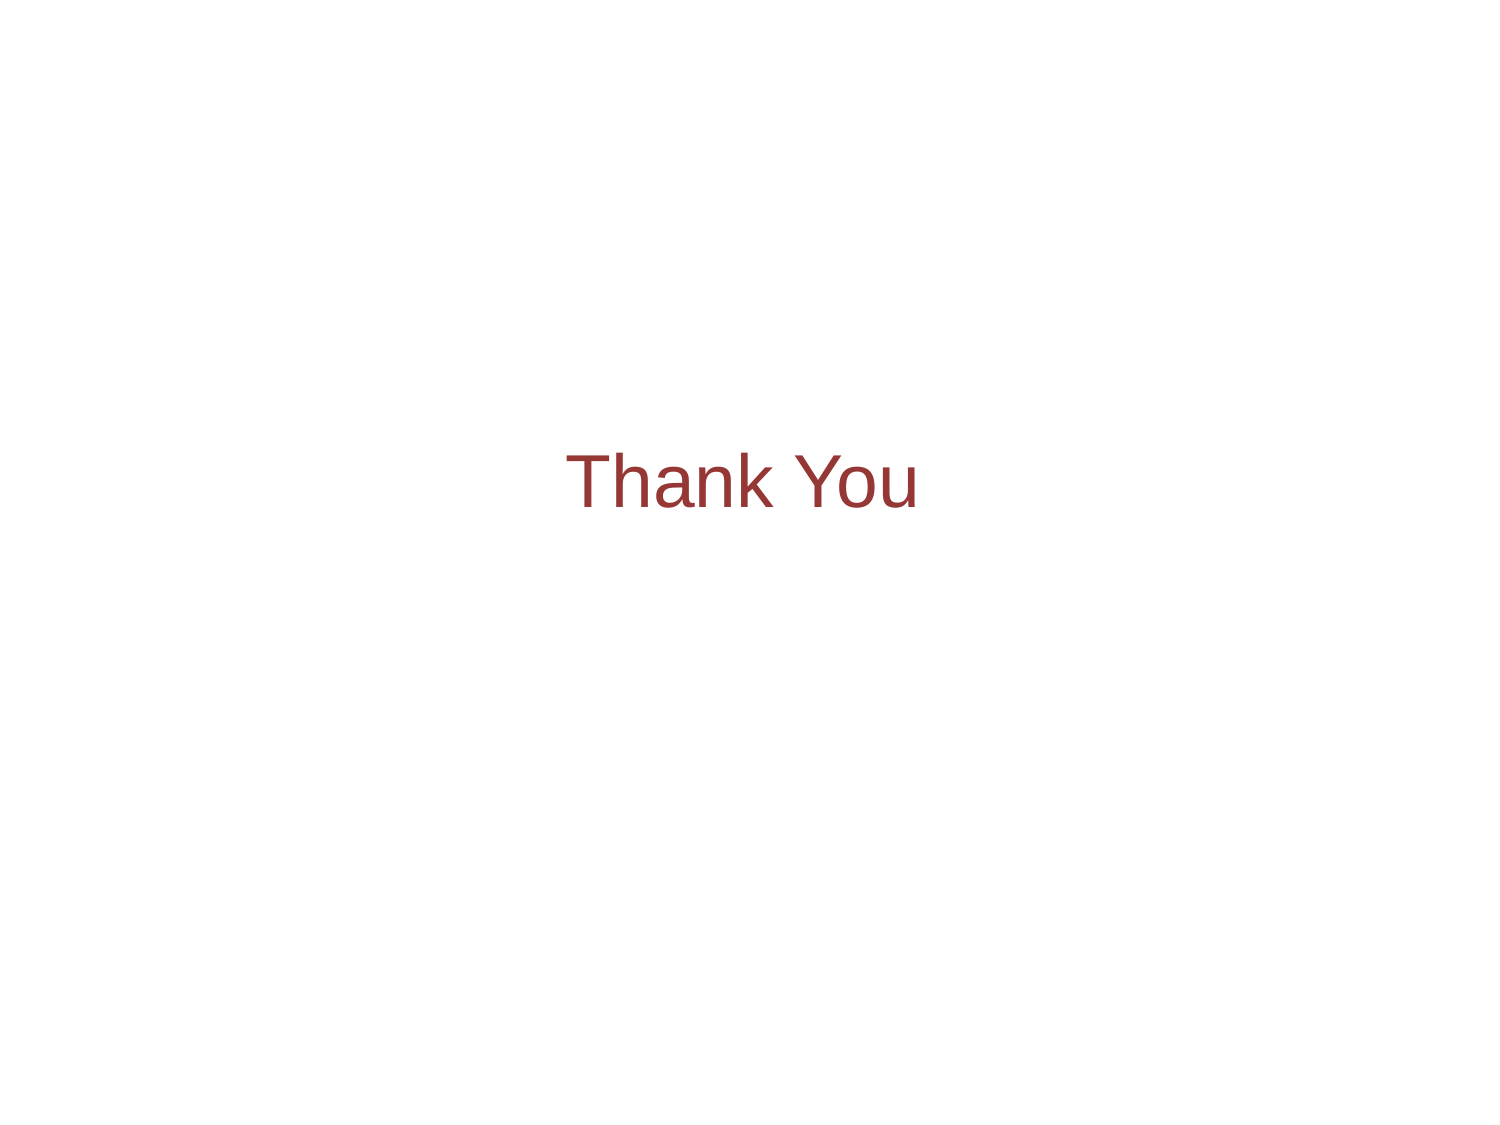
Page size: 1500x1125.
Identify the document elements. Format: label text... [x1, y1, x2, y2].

text_box Thank You [238, 425, 1248, 531]
